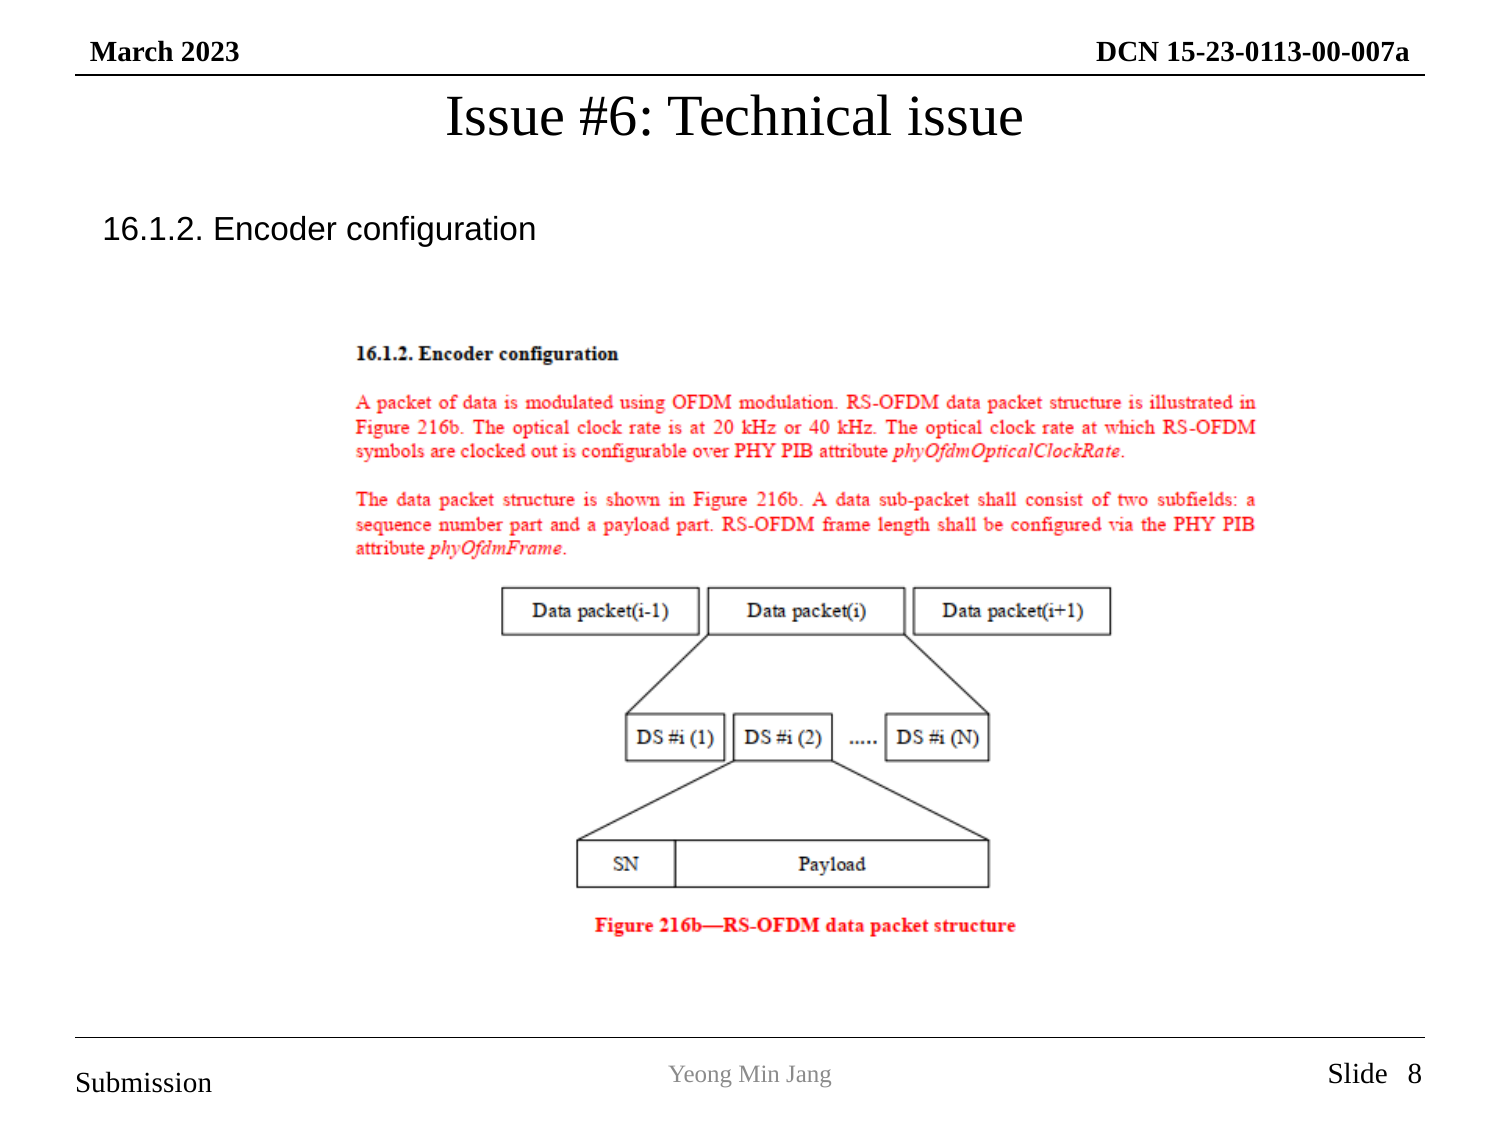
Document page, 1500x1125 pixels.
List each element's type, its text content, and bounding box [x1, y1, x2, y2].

title Issue #6: Technical issue [41, 62, 1429, 163]
picture [349, 337, 1338, 954]
text_box 16.1.2. Encoder configuration [87, 199, 1413, 255]
